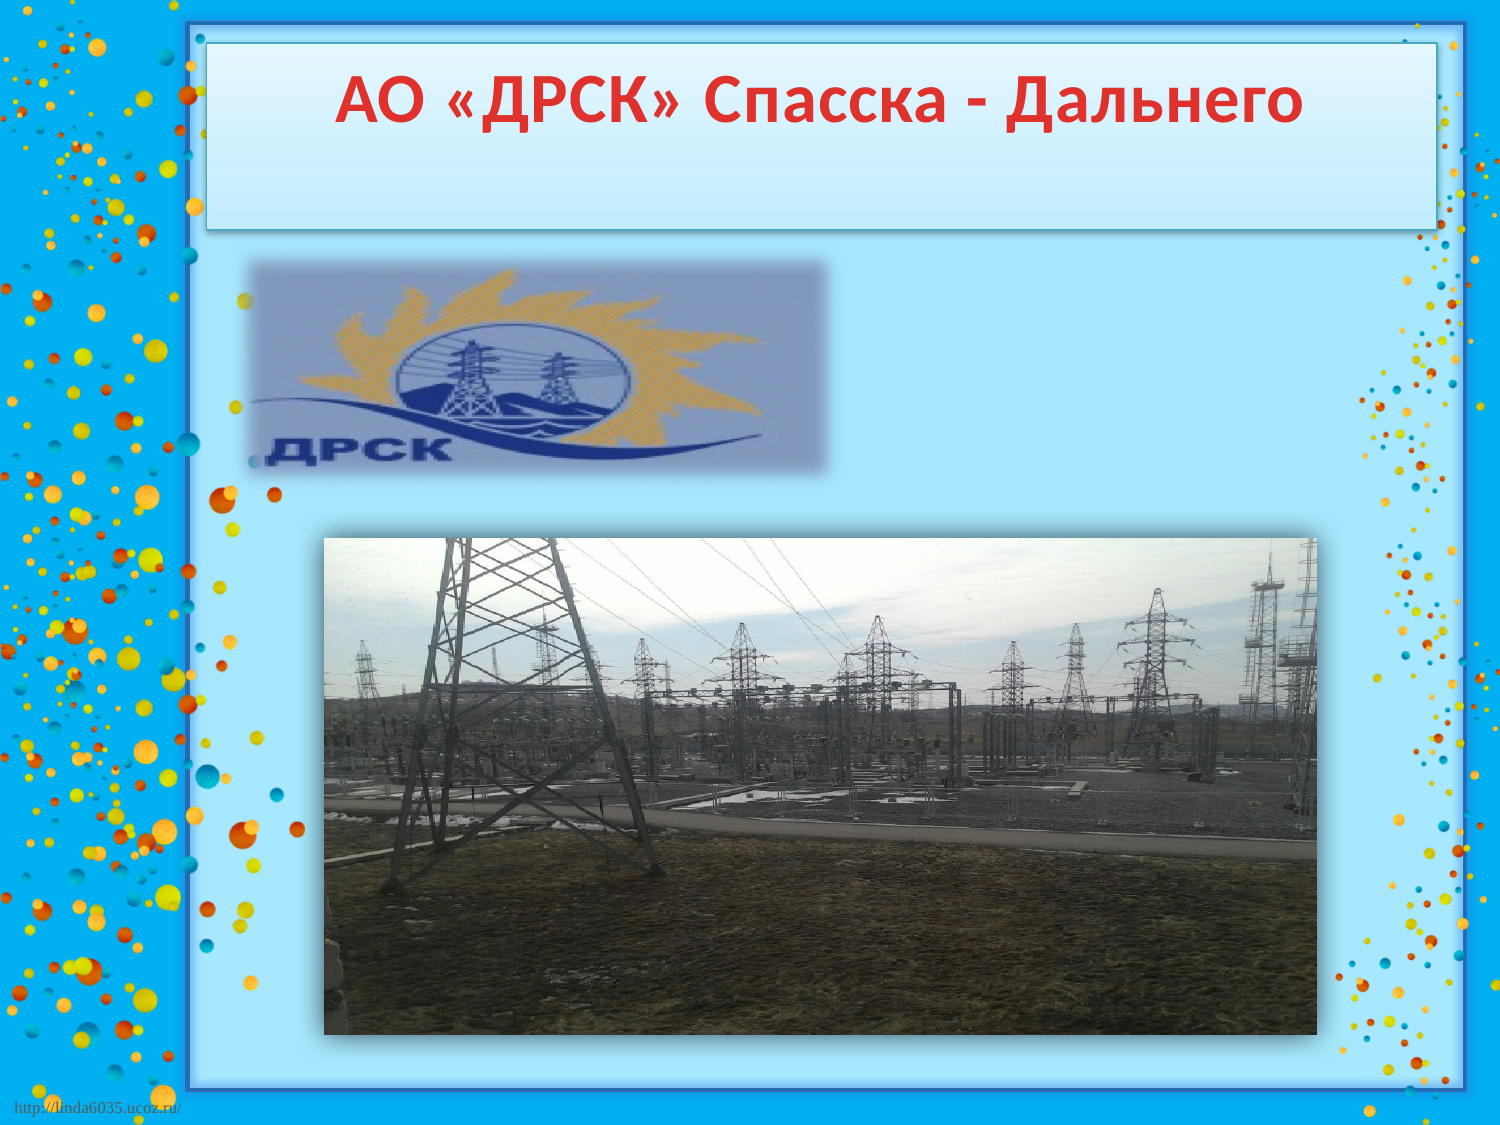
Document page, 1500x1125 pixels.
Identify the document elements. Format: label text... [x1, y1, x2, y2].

picture [117, 927, 133, 943]
picture [33, 899, 52, 921]
picture [94, 216, 107, 225]
picture [70, 789, 83, 802]
picture [45, 838, 54, 847]
picture [25, 316, 35, 326]
picture [84, 178, 92, 186]
picture [33, 528, 40, 534]
picture [124, 215, 134, 225]
picture [44, 657, 63, 670]
picture [33, 1085, 46, 1098]
picture [7, 396, 17, 407]
picture [134, 740, 158, 763]
picture [133, 988, 157, 1012]
picture [72, 471, 85, 485]
picture [70, 877, 83, 885]
picture [145, 340, 167, 362]
picture [163, 442, 174, 453]
picture [102, 589, 127, 603]
picture [51, 798, 58, 806]
picture [24, 360, 34, 369]
picture [111, 861, 121, 871]
picture [137, 224, 156, 247]
picture [46, 102, 55, 110]
picture [18, 107, 27, 118]
picture [163, 1051, 174, 1062]
picture [88, 905, 105, 931]
picture [49, 353, 59, 364]
picture [98, 685, 106, 693]
picture [1, 473, 8, 480]
picture [1476, 673, 1484, 683]
picture [110, 783, 119, 793]
picture [131, 819, 177, 859]
picture [97, 532, 105, 539]
picture [1364, 1106, 1375, 1117]
picture [110, 174, 120, 184]
picture [117, 647, 140, 670]
picture [112, 765, 119, 775]
picture [84, 705, 92, 713]
picture [51, 517, 58, 525]
picture [115, 1021, 143, 1039]
picture [21, 740, 42, 768]
picture [26, 472, 42, 487]
picture [18, 635, 27, 645]
picture [67, 387, 80, 399]
picture [25, 774, 33, 781]
picture [70, 268, 83, 276]
picture [74, 348, 92, 366]
picture [63, 957, 109, 985]
picture [111, 252, 121, 263]
picture [159, 50, 171, 59]
picture [39, 40, 46, 48]
picture [131, 571, 138, 578]
picture [175, 21, 845, 609]
picture [33, 290, 52, 312]
title АО «ДРСК» Спасска - Дальнего [206, 42, 1438, 231]
picture [136, 700, 152, 716]
picture [145, 900, 152, 907]
picture [169, 610, 179, 619]
picture [1477, 823, 1484, 829]
picture [151, 1085, 176, 1109]
picture [134, 485, 159, 515]
picture [45, 229, 54, 238]
picture [97, 813, 105, 820]
picture [133, 943, 143, 953]
picture [131, 443, 141, 453]
picture [101, 994, 112, 1004]
picture [25, 925, 35, 935]
picture [101, 387, 112, 395]
picture [89, 648, 106, 667]
picture [71, 215, 79, 222]
picture [24, 422, 31, 429]
picture [50, 448, 60, 453]
picture [1, 754, 8, 761]
picture [33, 808, 40, 815]
picture [162, 610, 305, 1093]
picture [70, 508, 91, 525]
picture [89, 39, 106, 57]
picture [1, 893, 11, 903]
picture [72, 752, 92, 766]
picture [44, 486, 62, 503]
picture [49, 962, 59, 973]
picture [114, 824, 135, 844]
picture [113, 519, 120, 526]
picture [135, 171, 146, 182]
picture [1336, 790, 1473, 1093]
picture [16, 683, 26, 689]
picture [136, 91, 152, 107]
picture [1358, 528, 1468, 786]
picture [131, 1052, 141, 1062]
picture [159, 659, 171, 667]
picture [73, 1032, 98, 1049]
picture [160, 160, 177, 178]
picture [65, 668, 81, 685]
picture [1477, 403, 1484, 410]
picture [24, 969, 34, 978]
picture [73, 423, 90, 440]
picture [23, 535, 32, 543]
picture [57, 685, 84, 708]
picture [39, 606, 48, 615]
picture [113, 549, 135, 563]
picture [61, 561, 96, 581]
picture [27, 558, 34, 566]
picture [145, 619, 152, 626]
picture [83, 846, 106, 861]
picture [115, 412, 143, 430]
picture [1, 644, 15, 659]
picture [94, 743, 107, 752]
picture [44, 1095, 62, 1112]
picture [1365, 24, 1468, 257]
picture [25, 493, 33, 500]
picture [160, 769, 177, 787]
picture [108, 800, 124, 825]
picture [50, 729, 60, 734]
picture [7, 1005, 17, 1016]
picture [125, 983, 134, 993]
picture [72, 141, 92, 154]
picture [1471, 258, 1479, 263]
picture [139, 548, 163, 572]
picture [98, 158, 106, 166]
picture [169, 1, 179, 10]
picture [47, 241, 55, 250]
picture [129, 894, 140, 900]
picture [134, 1115, 143, 1125]
picture [88, 304, 105, 322]
picture [39, 79, 48, 87]
picture [106, 198, 124, 216]
picture [57, 158, 65, 165]
picture [27, 839, 34, 847]
picture [23, 7, 32, 15]
picture [155, 885, 180, 911]
picture [108, 1073, 121, 1080]
picture [1360, 258, 1473, 513]
picture [47, 768, 55, 777]
picture [61, 45, 74, 54]
picture [112, 486, 119, 494]
picture [1491, 980, 1500, 990]
picture [12, 986, 27, 1001]
picture [28, 1026, 38, 1032]
picture [124, 108, 132, 116]
picture [1471, 771, 1479, 779]
picture [133, 334, 143, 339]
picture [124, 636, 132, 644]
picture [71, 742, 79, 750]
picture [1476, 163, 1484, 172]
picture [135, 780, 146, 791]
picture [73, 900, 86, 913]
picture [125, 374, 134, 384]
picture [1, 284, 11, 294]
picture [117, 872, 127, 877]
picture [57, 998, 71, 1012]
picture [170, 292, 179, 302]
picture [39, 568, 46, 576]
picture [24, 703, 31, 710]
picture [108, 464, 121, 471]
picture [324, 538, 1318, 1036]
picture [46, 618, 88, 644]
